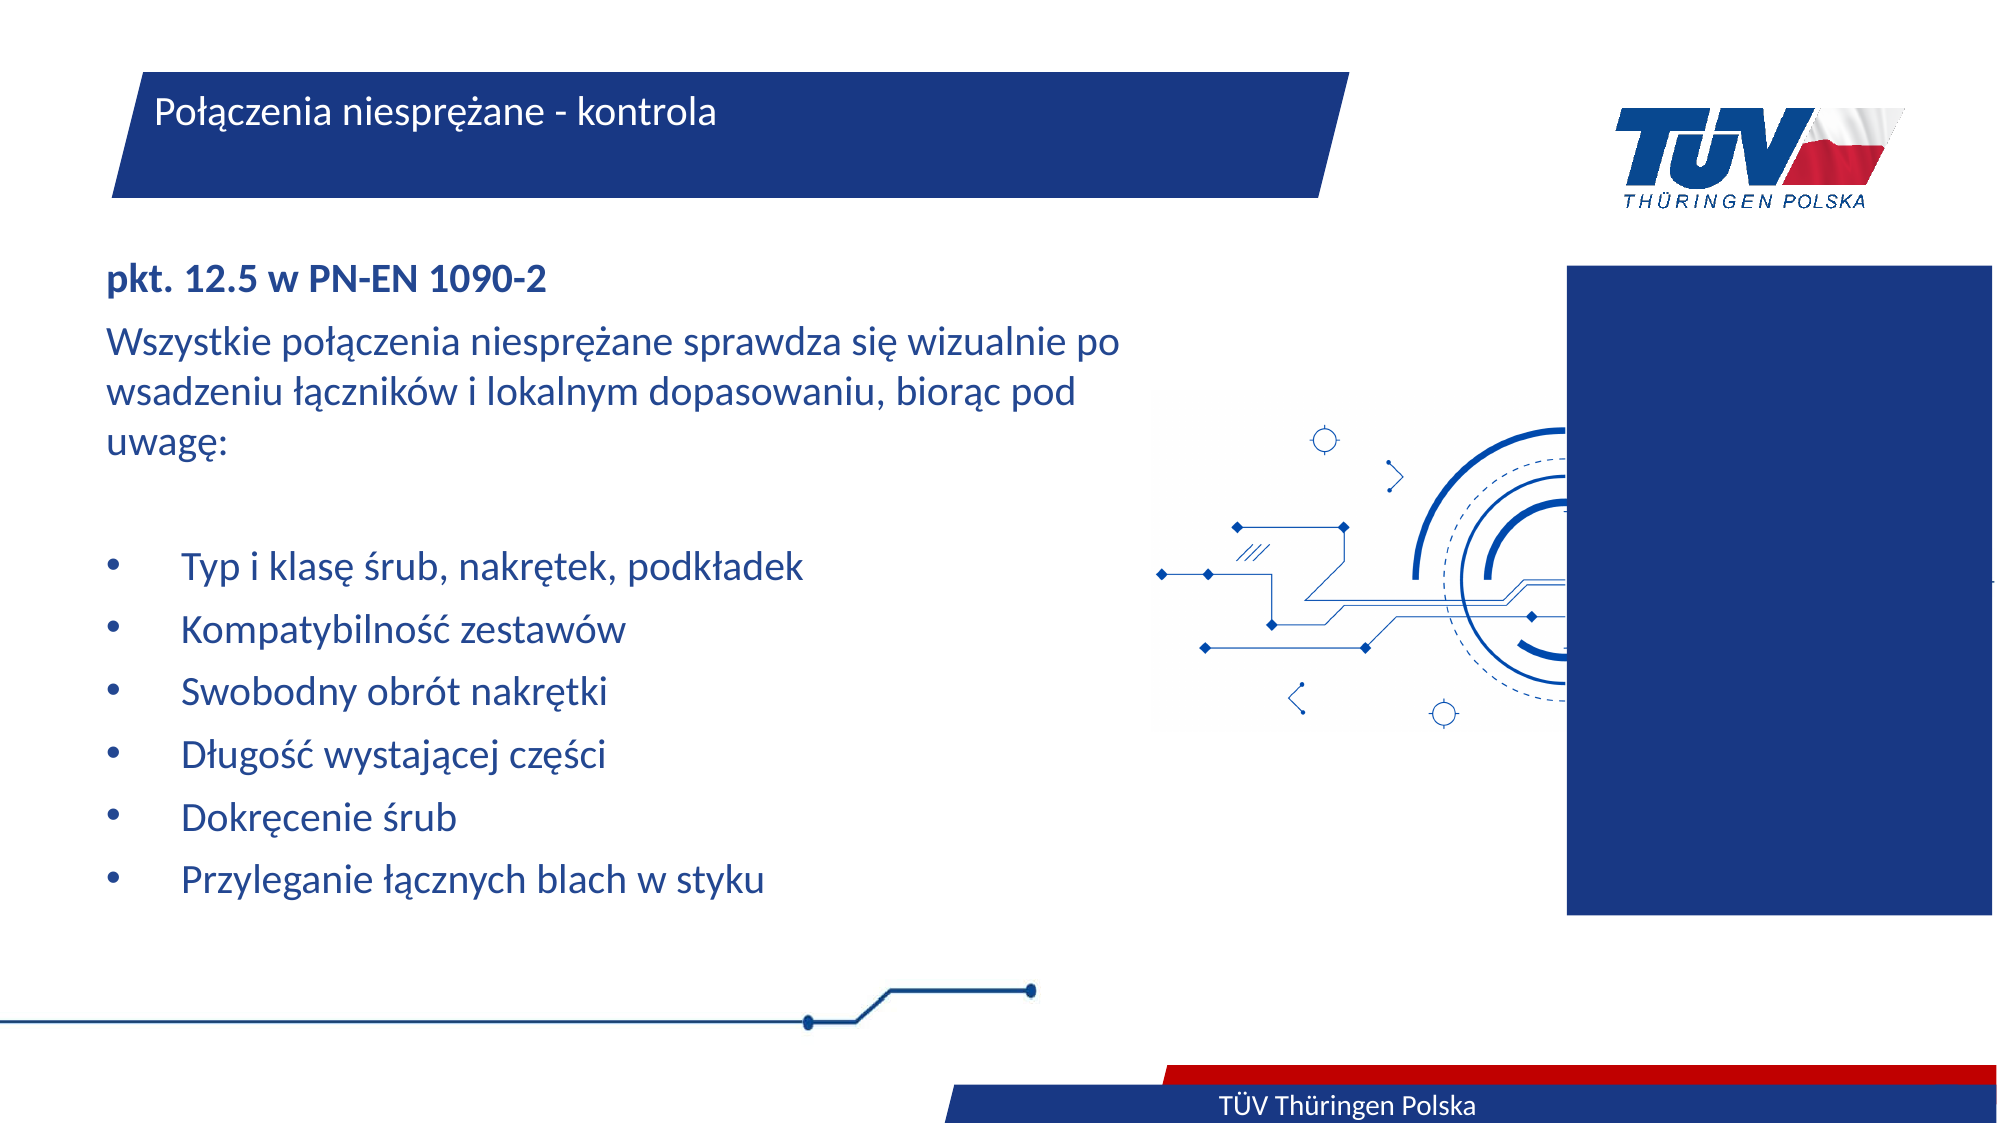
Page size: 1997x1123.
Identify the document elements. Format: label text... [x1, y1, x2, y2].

list pkt. 12.5 w PN-EN 1090-2 Wszystkie połączenia niesprężane sprawdza się wizualnie po wsadzeniu łączników i lokalnym dopasowaniu, biorąc pod uwagę: Typ i klasę śrub, nakrętek, podkładek Kompatybilność zestawów Swobodny obrót nakrętki Długość wystającej części Dokręcenie śrub Przyleganie łącznych blach w styku [86, 240, 1211, 1004]
list Połączenia niesprężane - kontrola [134, 73, 1318, 197]
text_box [1565, 264, 1994, 917]
picture [1151, 389, 1690, 733]
picture [0, 951, 1058, 1056]
picture [1612, 104, 1911, 212]
